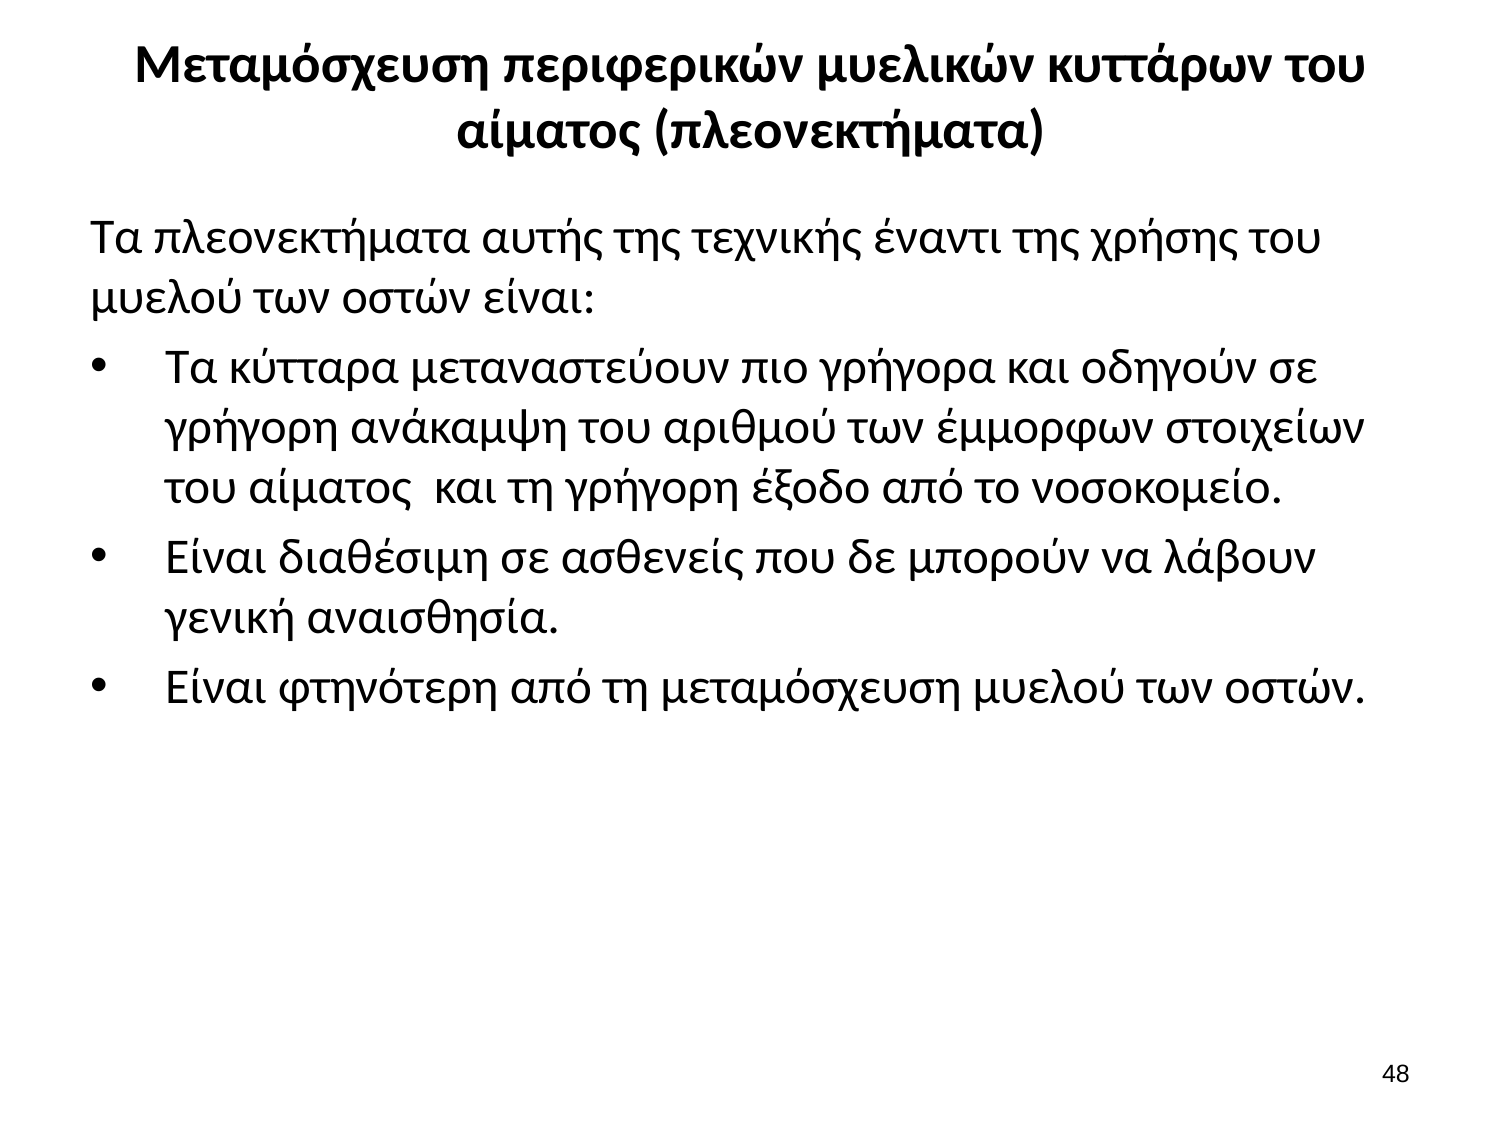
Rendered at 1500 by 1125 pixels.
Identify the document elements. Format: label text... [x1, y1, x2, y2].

slide_number 47 [1074, 1042, 1425, 1103]
list Τα πλεονεκτήματα αυτής της τεχνικής έναντι της χρήσης του μυελού των οστών είναι: Τα κύτταρα μεταναστεύουν πιο γρήγορα και οδηγούν σε γρήγορη ανάκαμψη του αριθμού των έμμορφων στοιχείων του αίματος και τη γρήγορη έξοδο από το νοσοκομείο. Είναι διαθέσιμη σε ασθενείς που δε μπορούν να λάβουν γενική αναισθησία. Είναι φτηνότερη από τη μεταμόσχευση μυελού των οστών. [75, 196, 1425, 870]
title Μεταμόσχευση περιφερικών μυελικών κυττάρων του αίματος (πλεονεκτήματα) [76, 19, 1427, 169]
